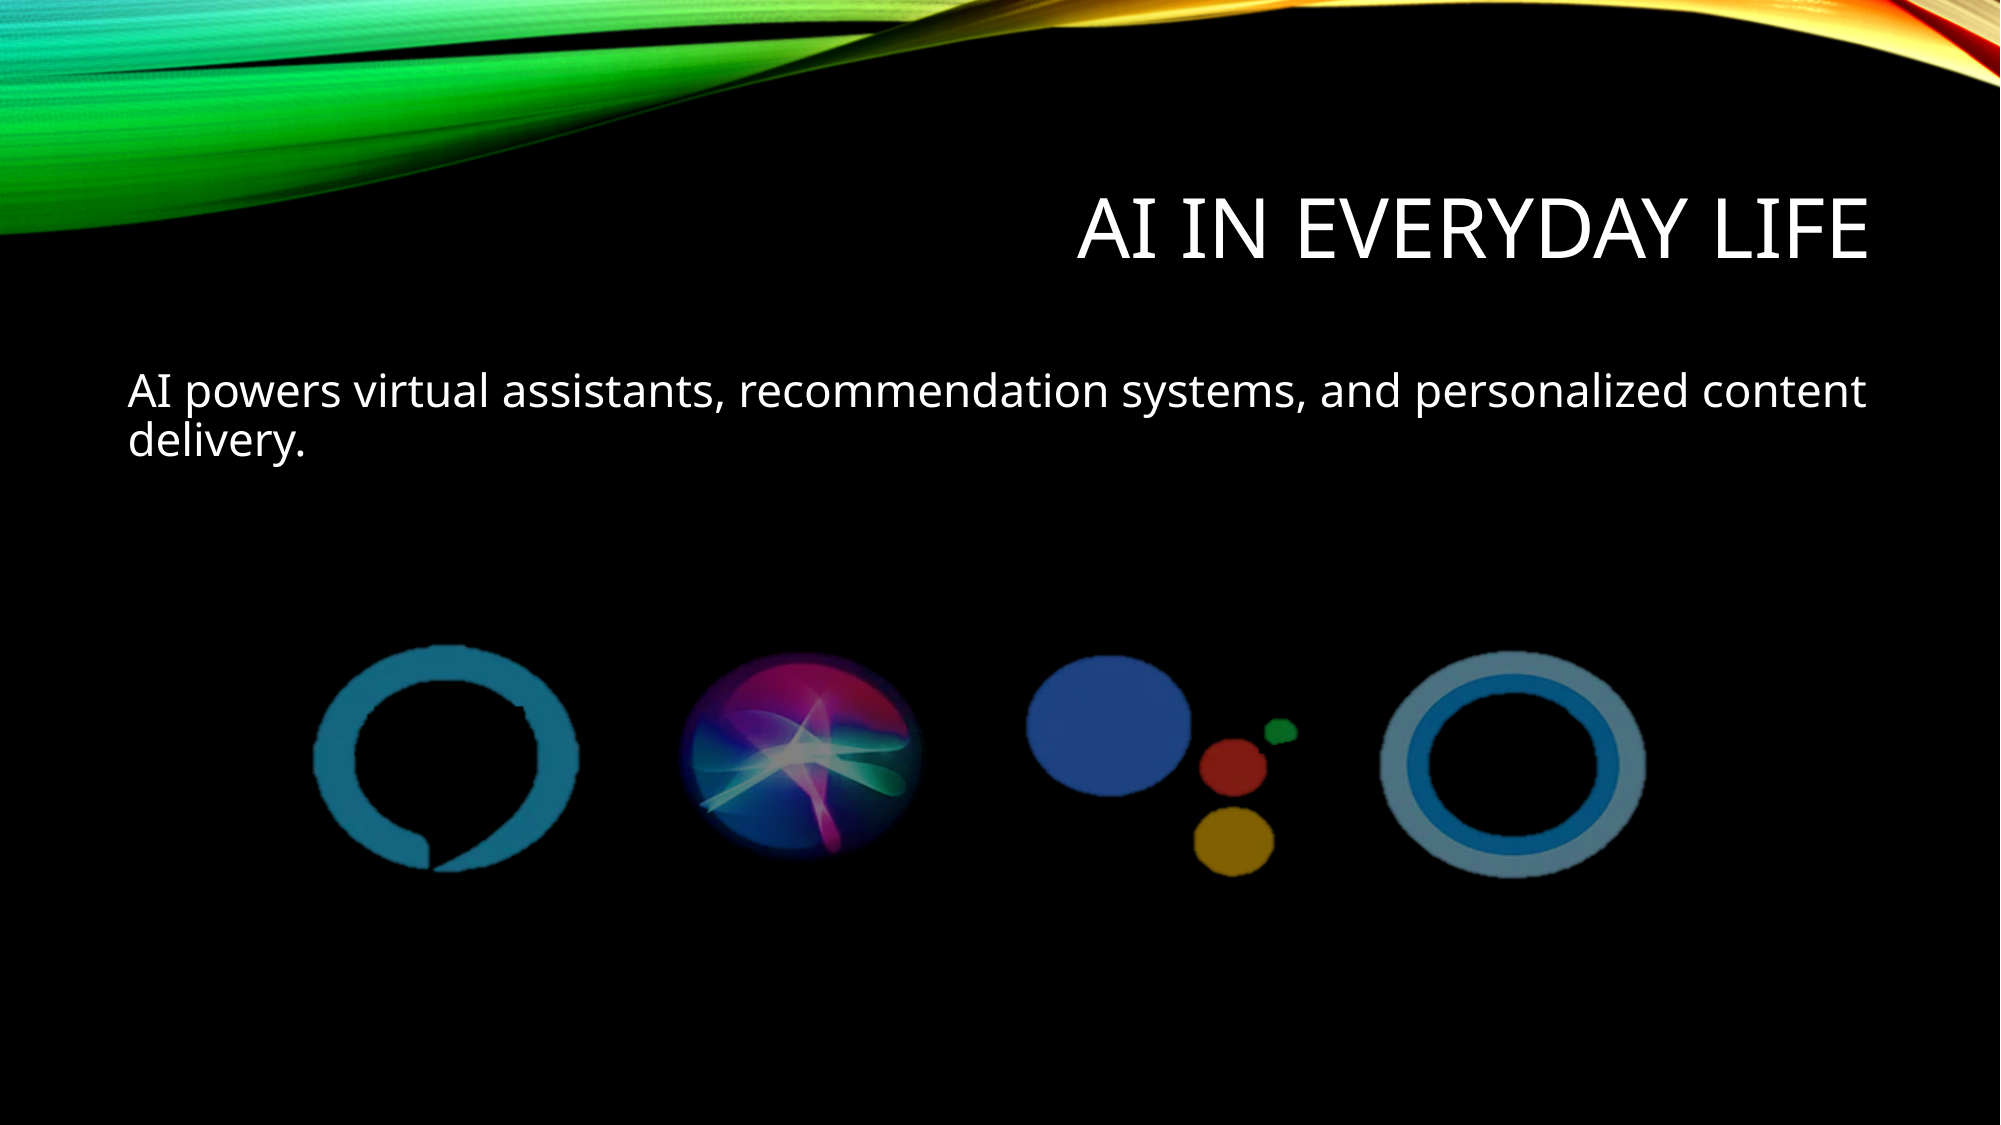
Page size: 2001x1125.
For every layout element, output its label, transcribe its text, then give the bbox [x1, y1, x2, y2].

picture [248, 528, 1693, 991]
list AI powers virtual assistants, recommendation systems, and personalized content delivery. [112, 360, 1888, 1021]
title AI in Everyday Life [474, 125, 1888, 338]
picture [0, 0, 2000, 237]
